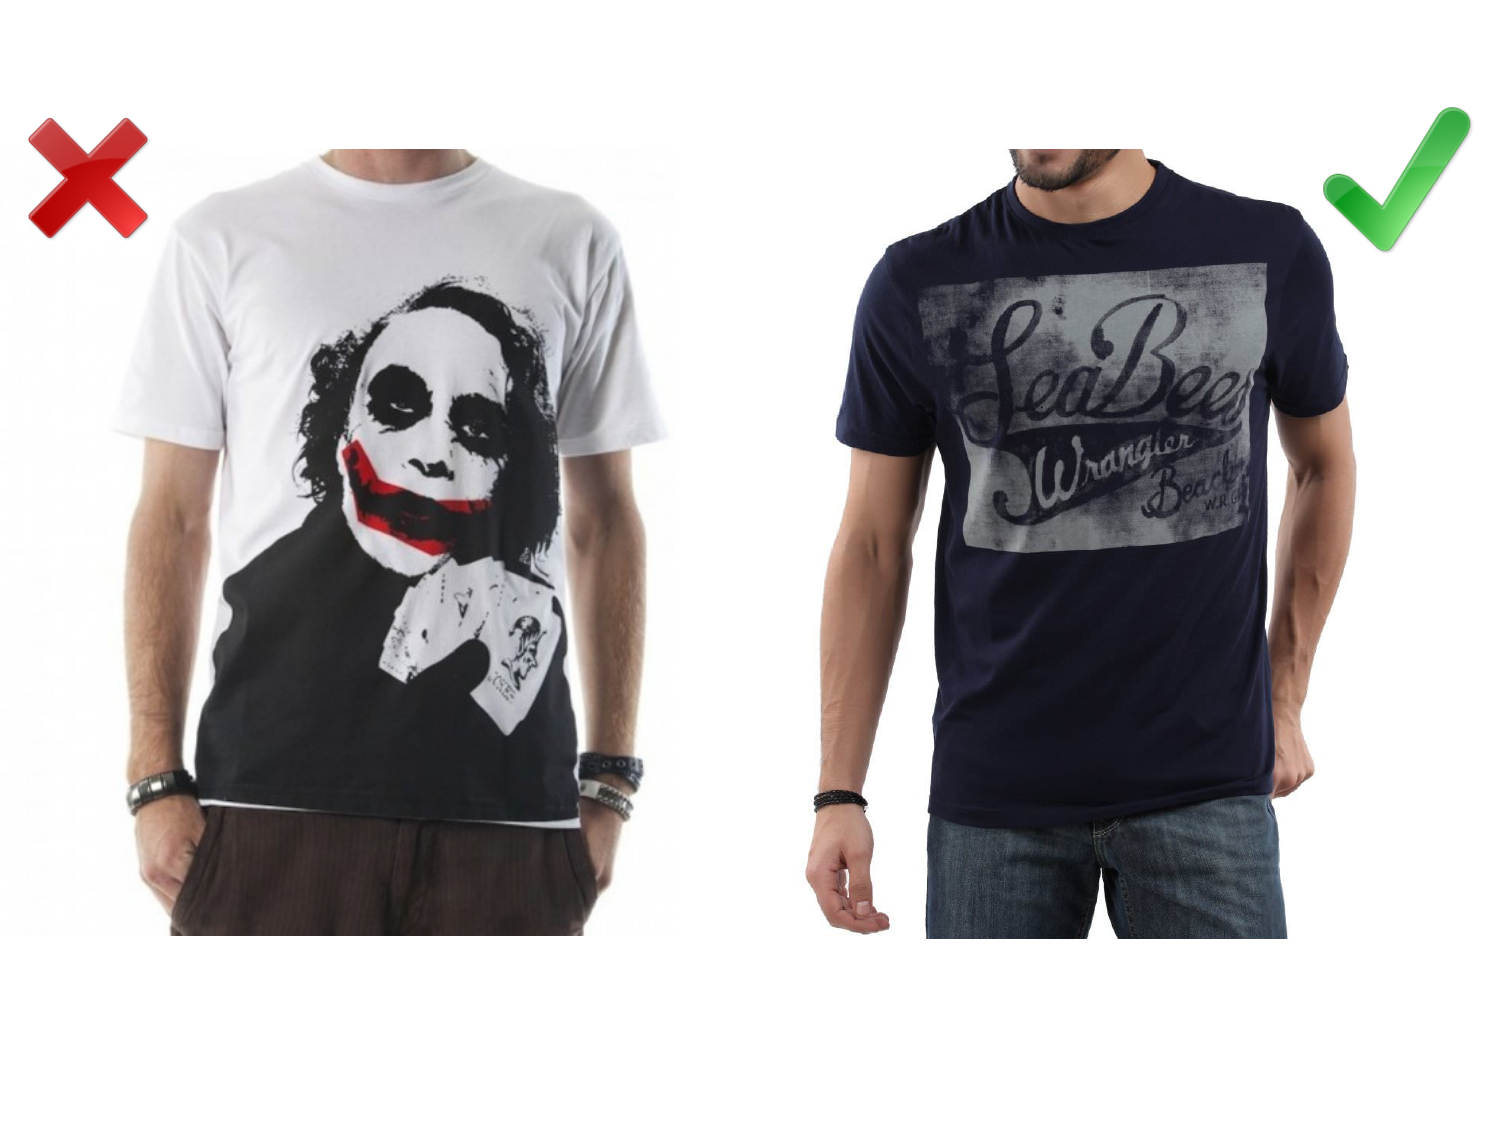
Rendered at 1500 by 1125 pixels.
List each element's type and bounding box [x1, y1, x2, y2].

picture [0, 105, 1500, 939]
